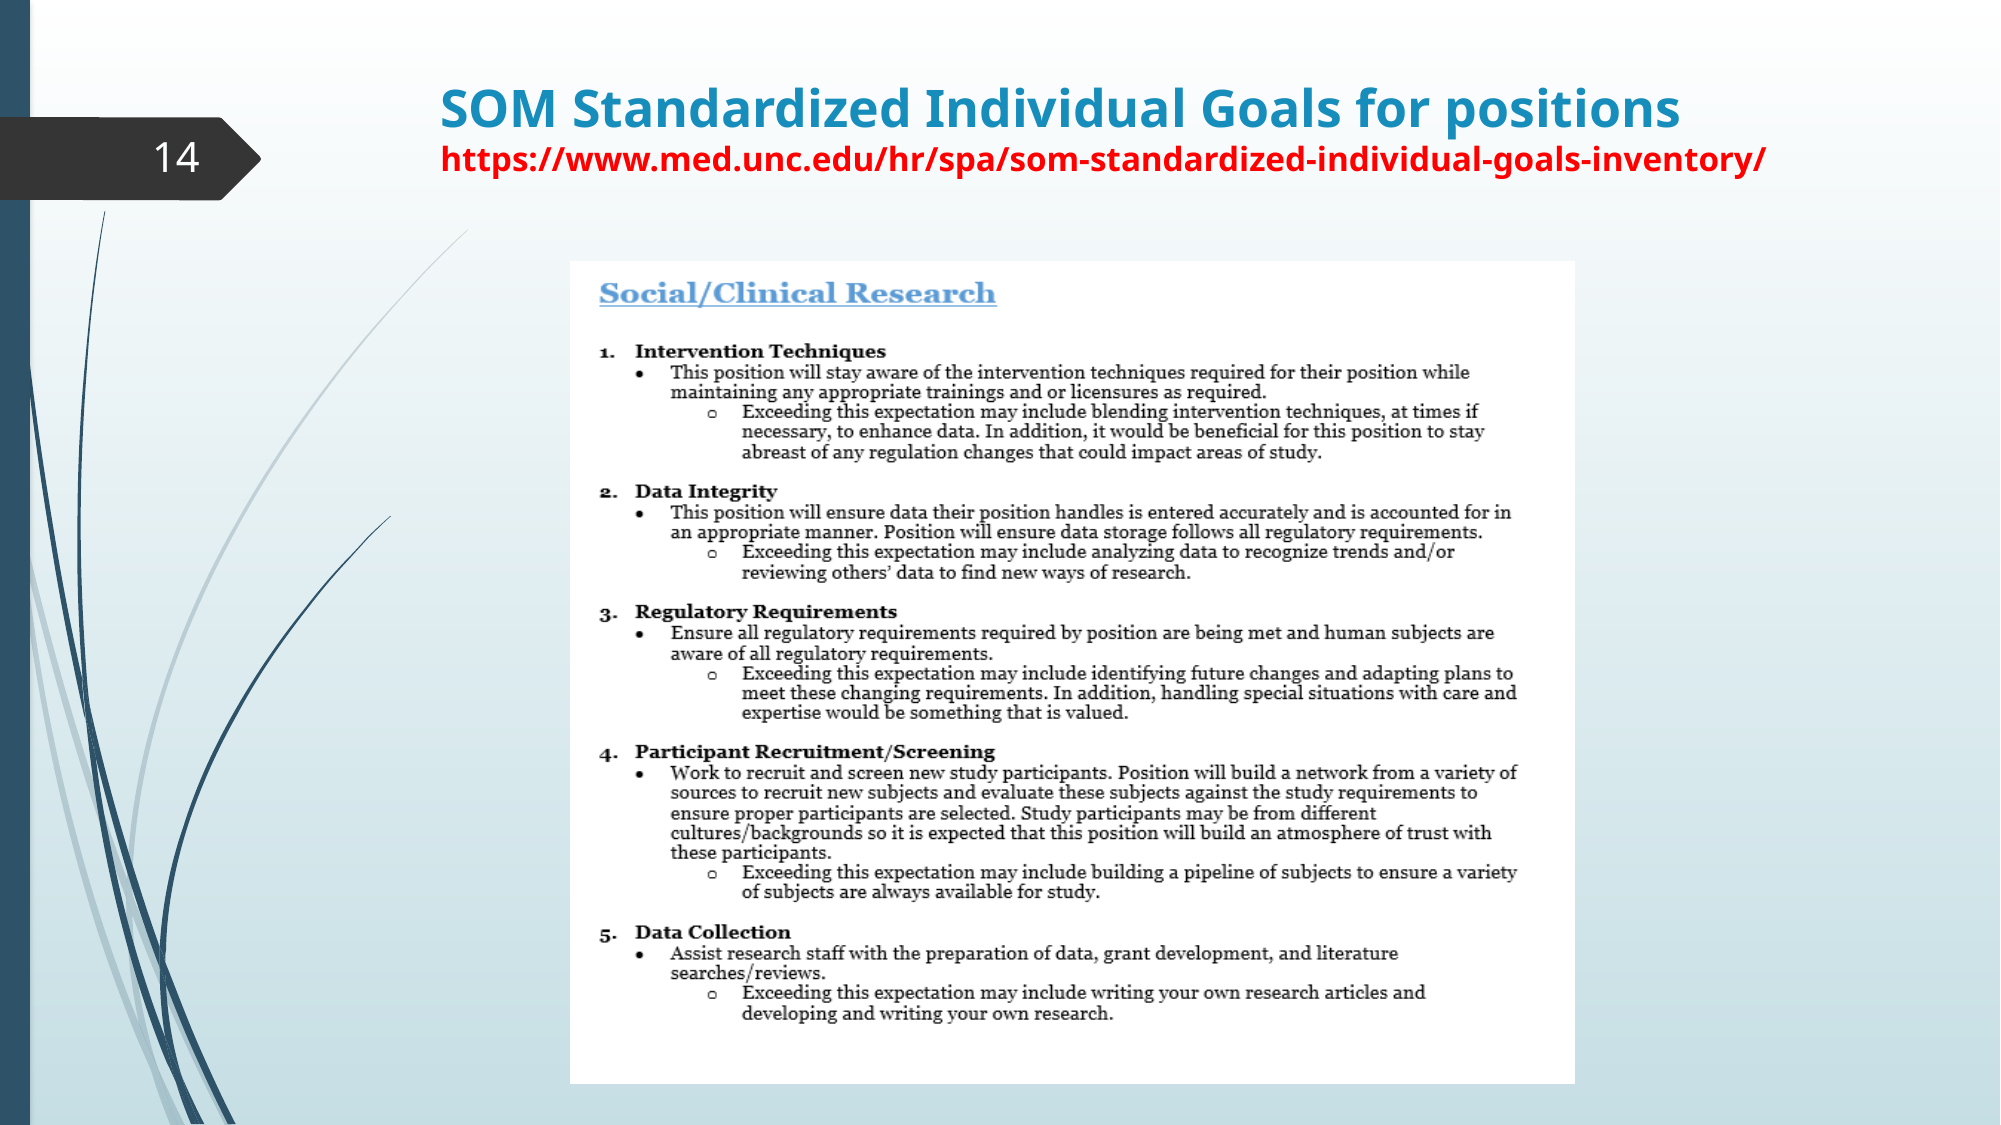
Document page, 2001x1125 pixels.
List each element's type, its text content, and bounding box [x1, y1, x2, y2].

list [570, 260, 1575, 1084]
slide_number 14 [87, 129, 216, 190]
title SOM Standardized Individual Goals for positions https://www.med.unc.edu/hr/spa/som-standardized-individual-goals-inventory/ [425, 68, 1888, 228]
